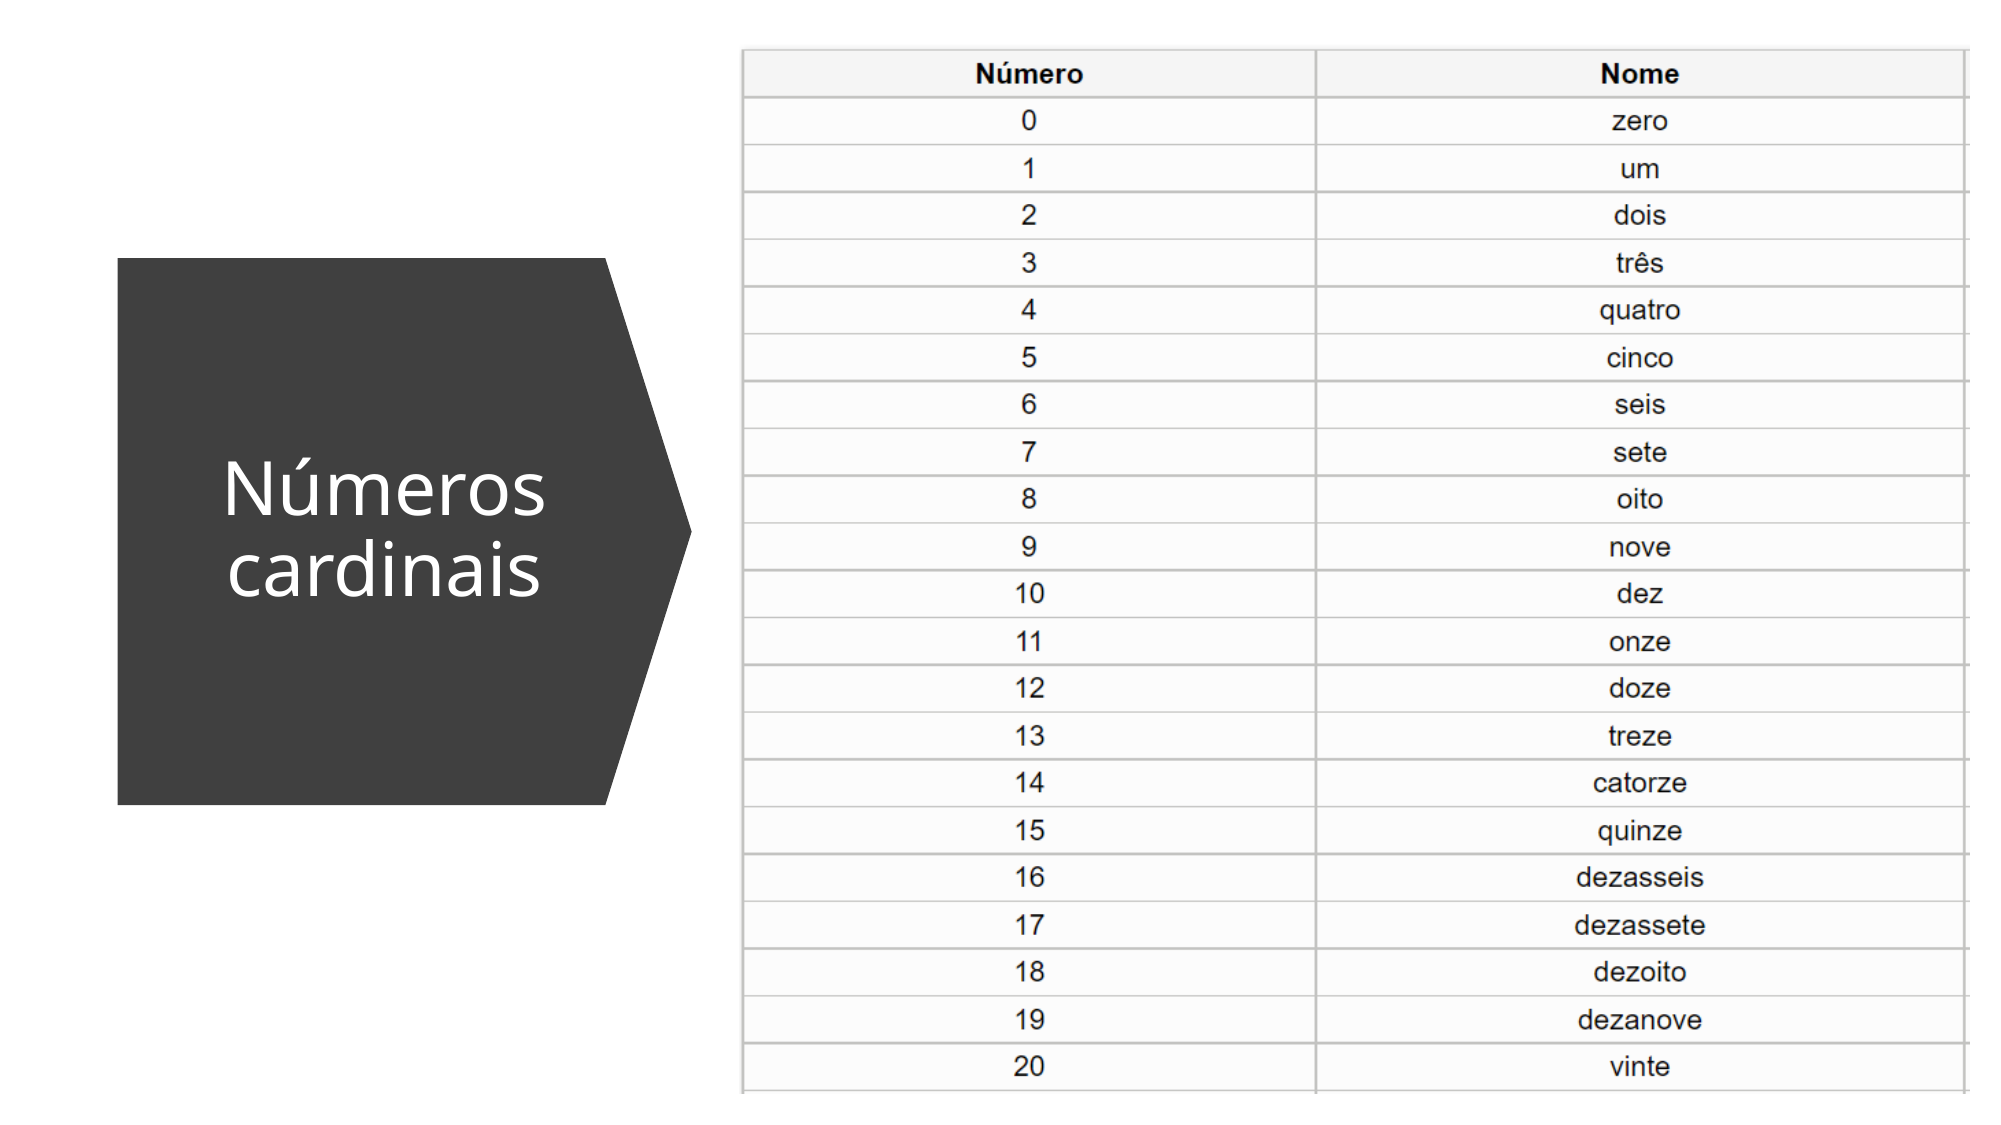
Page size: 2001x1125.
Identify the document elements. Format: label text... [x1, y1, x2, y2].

title Números cardinais [168, 322, 601, 741]
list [739, 44, 1970, 1094]
text_box [116, 257, 693, 807]
